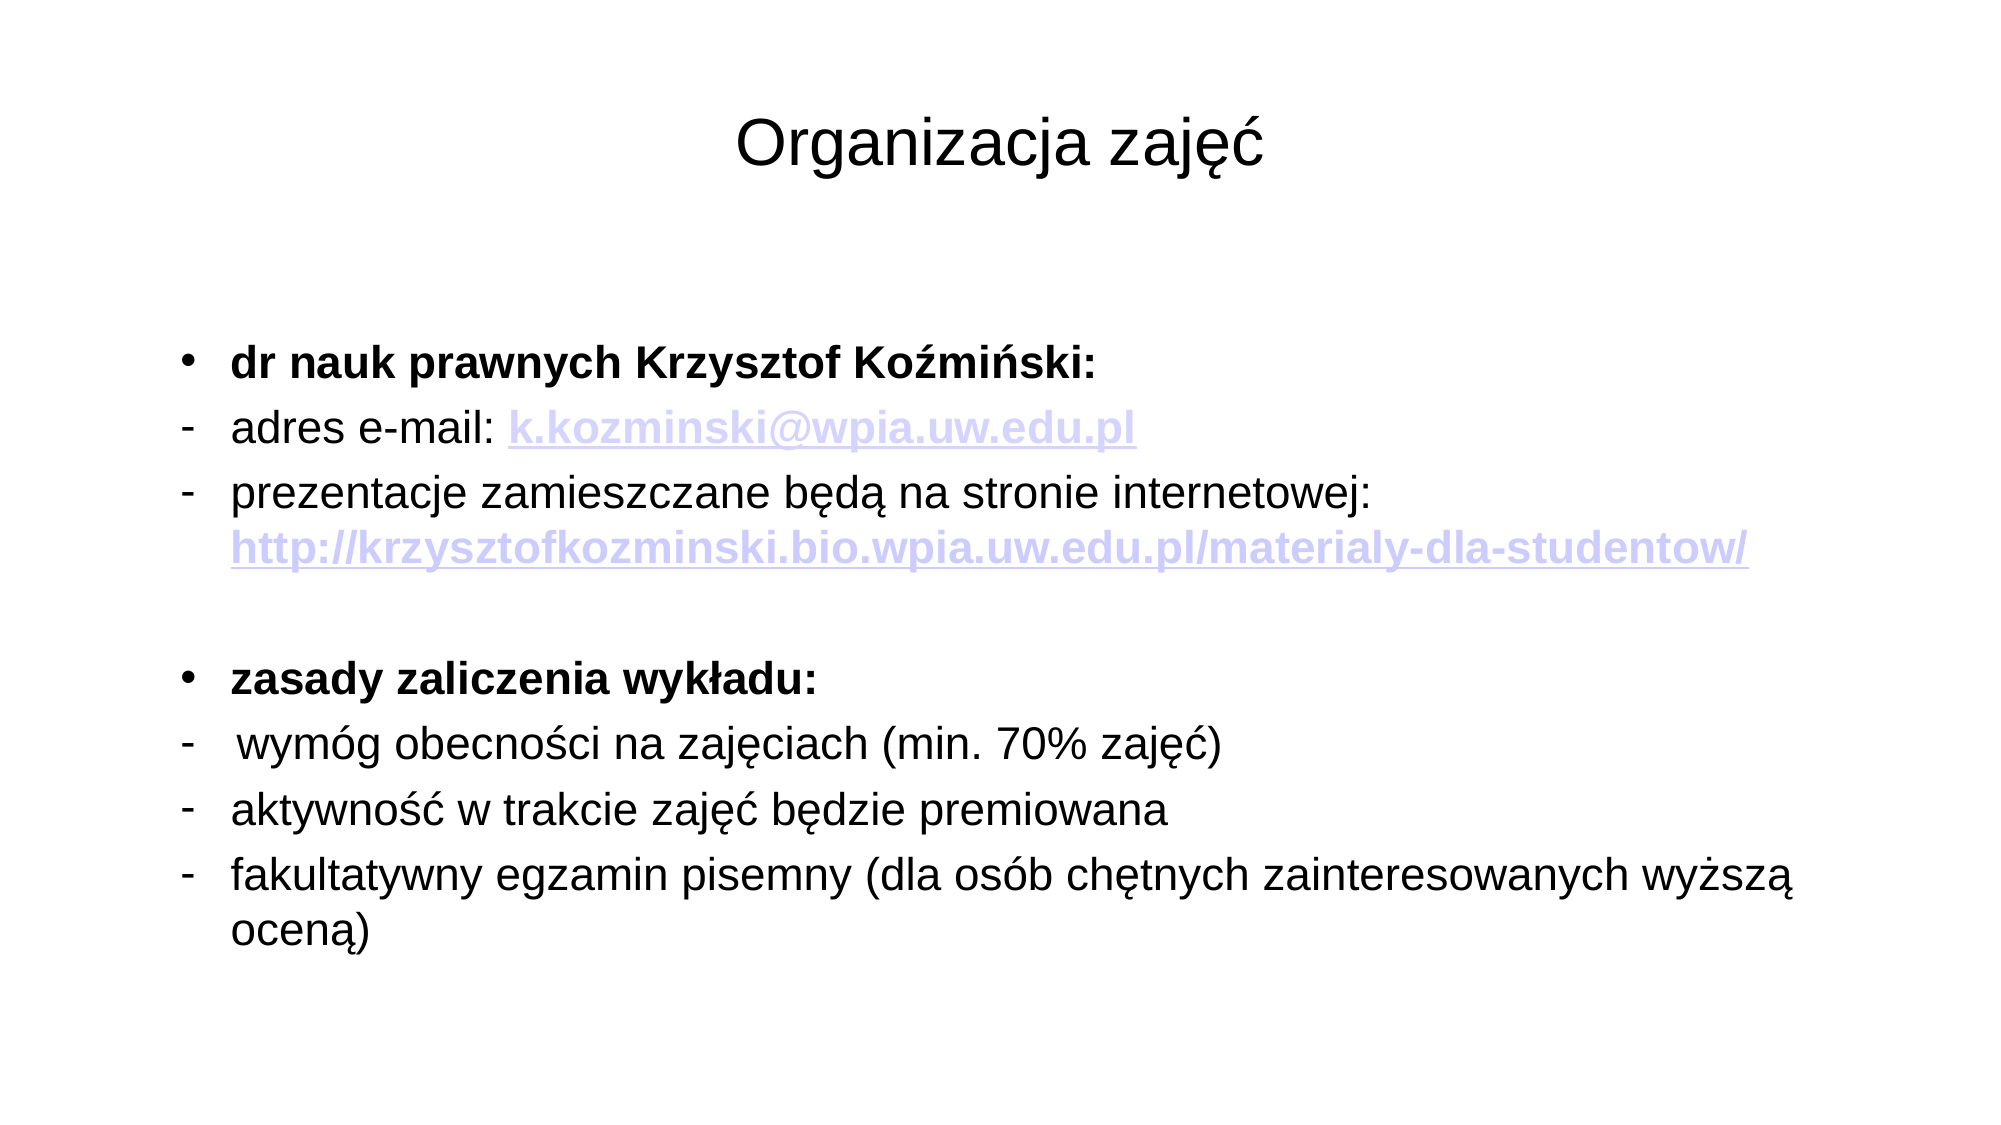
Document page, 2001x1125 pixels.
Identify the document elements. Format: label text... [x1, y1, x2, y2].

list dr nauk prawnych Krzysztof Koźmiński: adres e-mail: k.kozminski@wpia.uw.edu.pl prezentacje zamieszczane będą na stronie internetowej: http://krzysztofkozminski.bio.wpia.uw.edu.pl/materialy-dla-studentow/ zasady zaliczenia wykładu: wymóg obecności na zajęciach (min. 70% zajęć) aktywność w trakcie zajęć będzie premiowana fakultatywny egzamin pisemny (dla osób chętnych zainteresowanych wyższą oceną) [165, 324, 1852, 1071]
title Organizacja zajęć [324, 45, 1675, 233]
